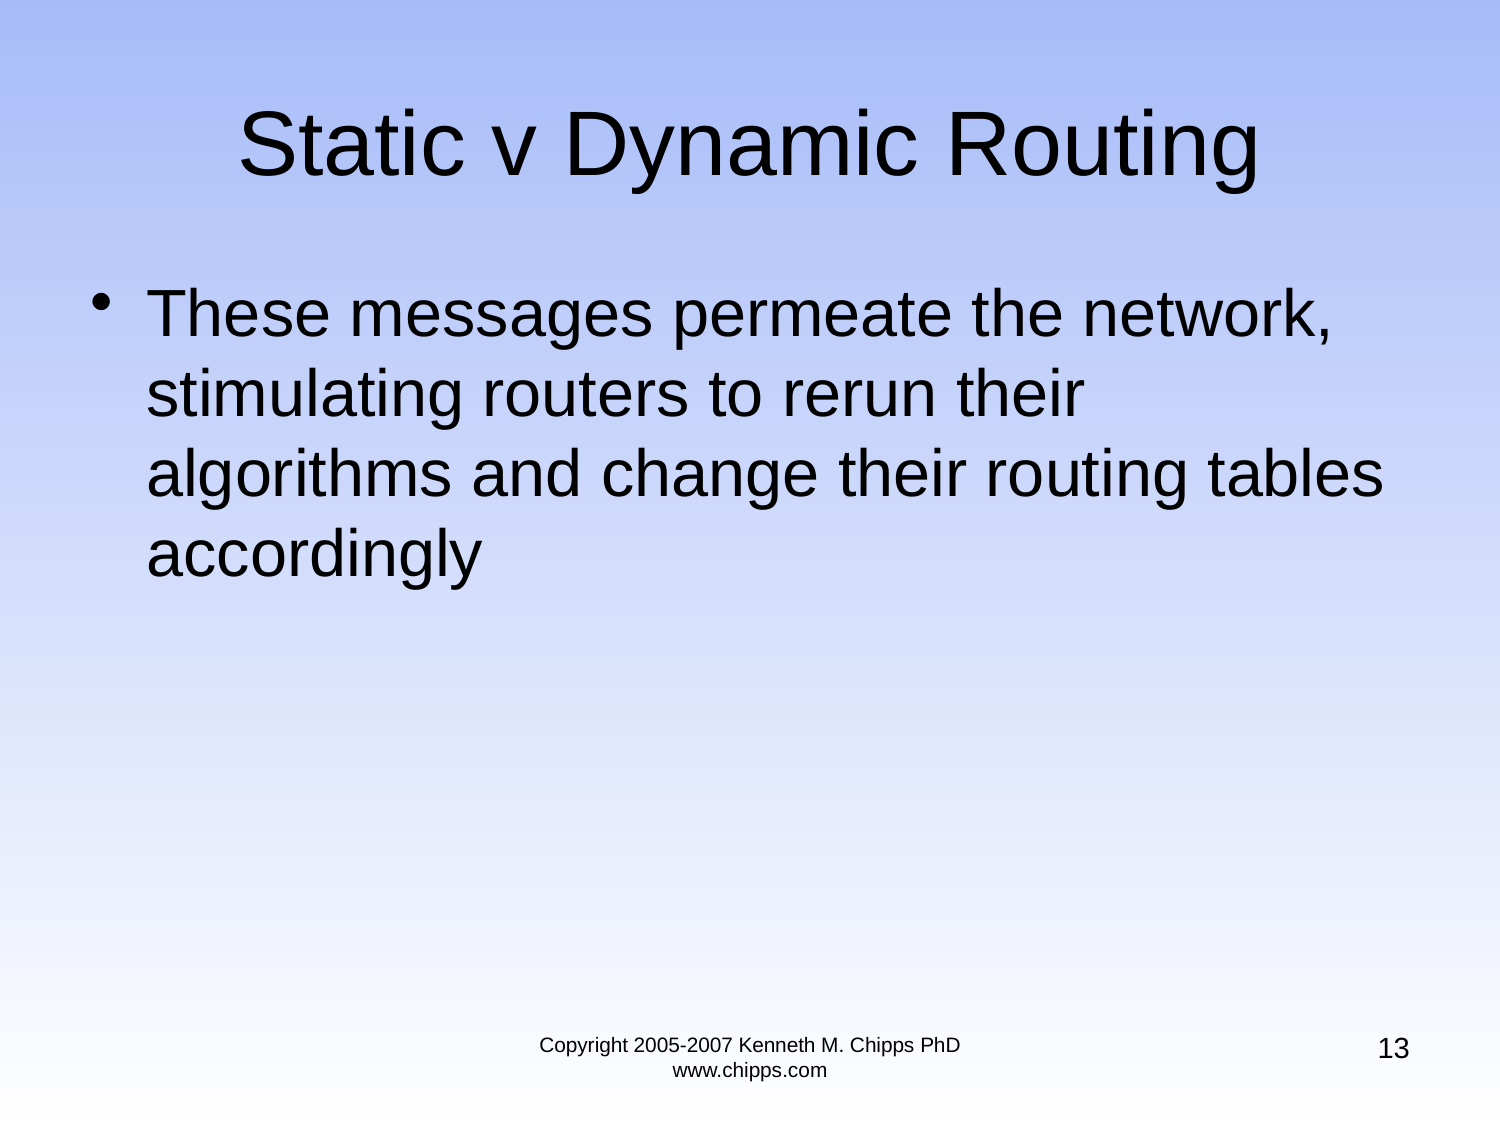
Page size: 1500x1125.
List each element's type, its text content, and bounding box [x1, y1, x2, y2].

list These messages permeate the network, stimulating routers to rerun their algorithms and change their routing tables accordingly [74, 262, 1426, 1006]
footer Copyright 2005-2007 Kenneth M. Chipps PhD www.chipps.com [449, 1024, 1051, 1103]
slide_number 13 [1074, 1021, 1426, 1101]
title Static v Dynamic Routing [74, 44, 1426, 233]
